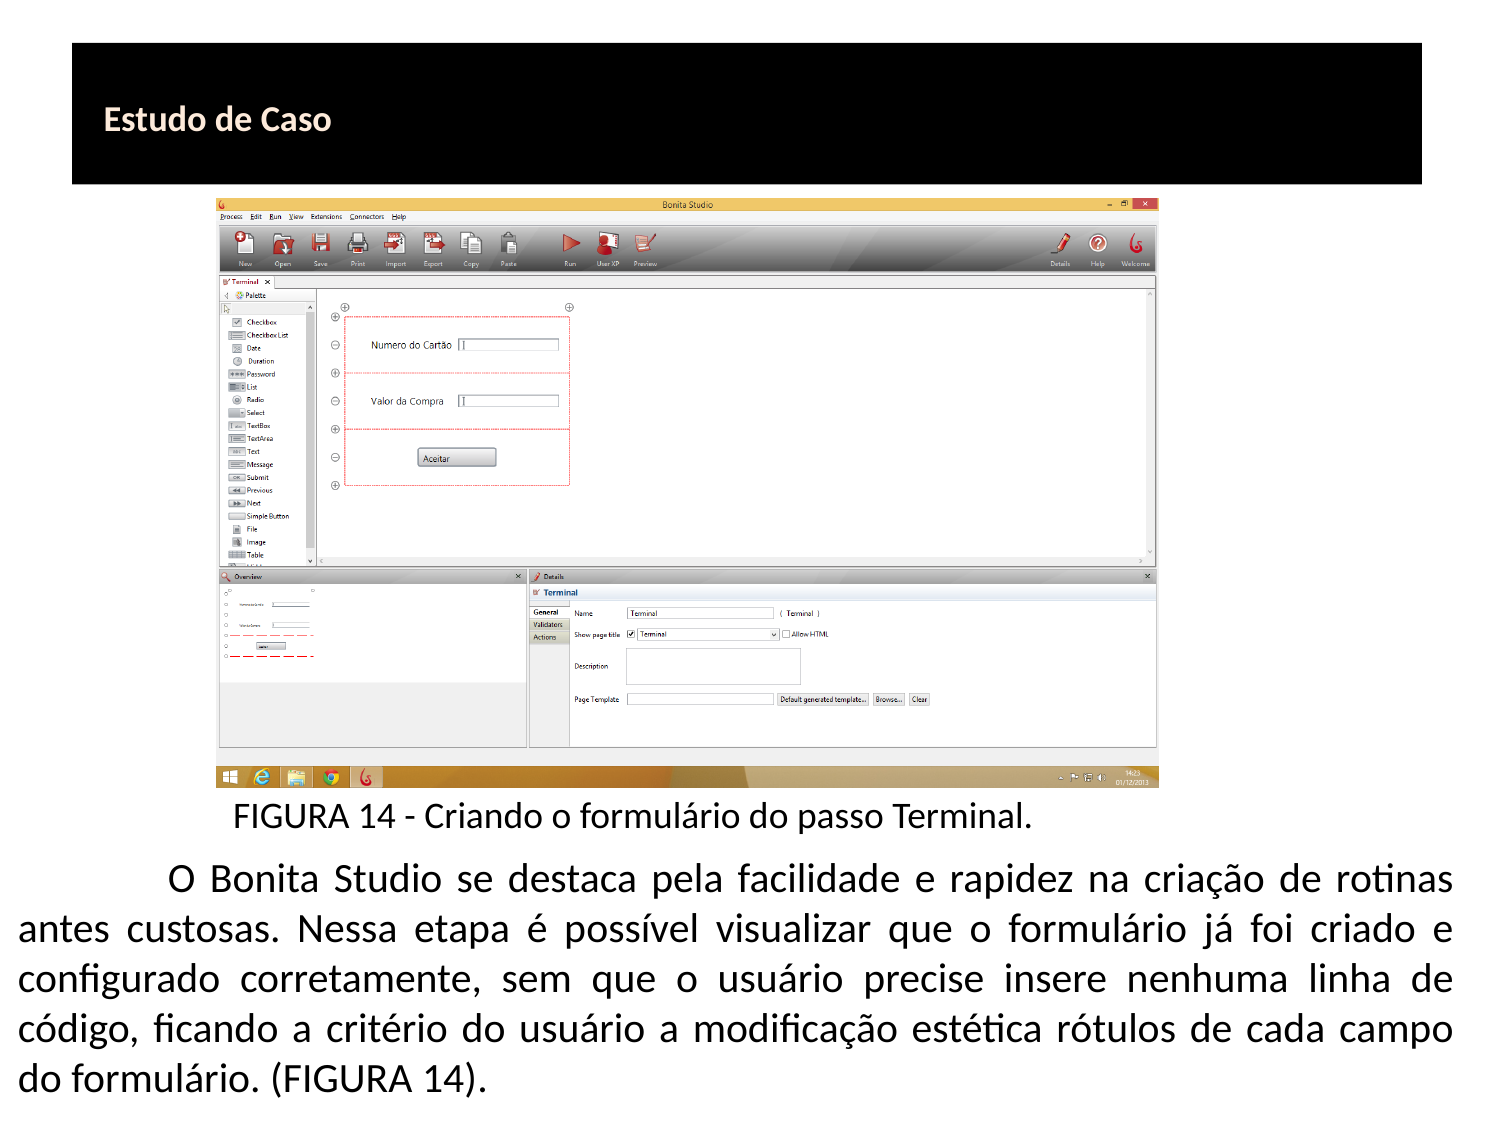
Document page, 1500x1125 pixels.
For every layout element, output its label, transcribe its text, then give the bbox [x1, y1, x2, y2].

text_box O Bonita Studio se destaca pela facilidade e rapidez na criação de rotinas antes custosas. Nessa etapa é possível visualizar que o formulário já foi criado e configurado corretamente, sem que o usuário precise insere nenhuma linha de código, ficando a critério do usuário a modificação estética rótulos de cada campo do formulário. (FIGURA 14). [3, 843, 1470, 1109]
picture [215, 197, 1159, 788]
text_box FIGURA 14 - Criando o formulário do passo Terminal. [218, 784, 1329, 843]
title Estudo de Caso [72, 42, 1422, 185]
